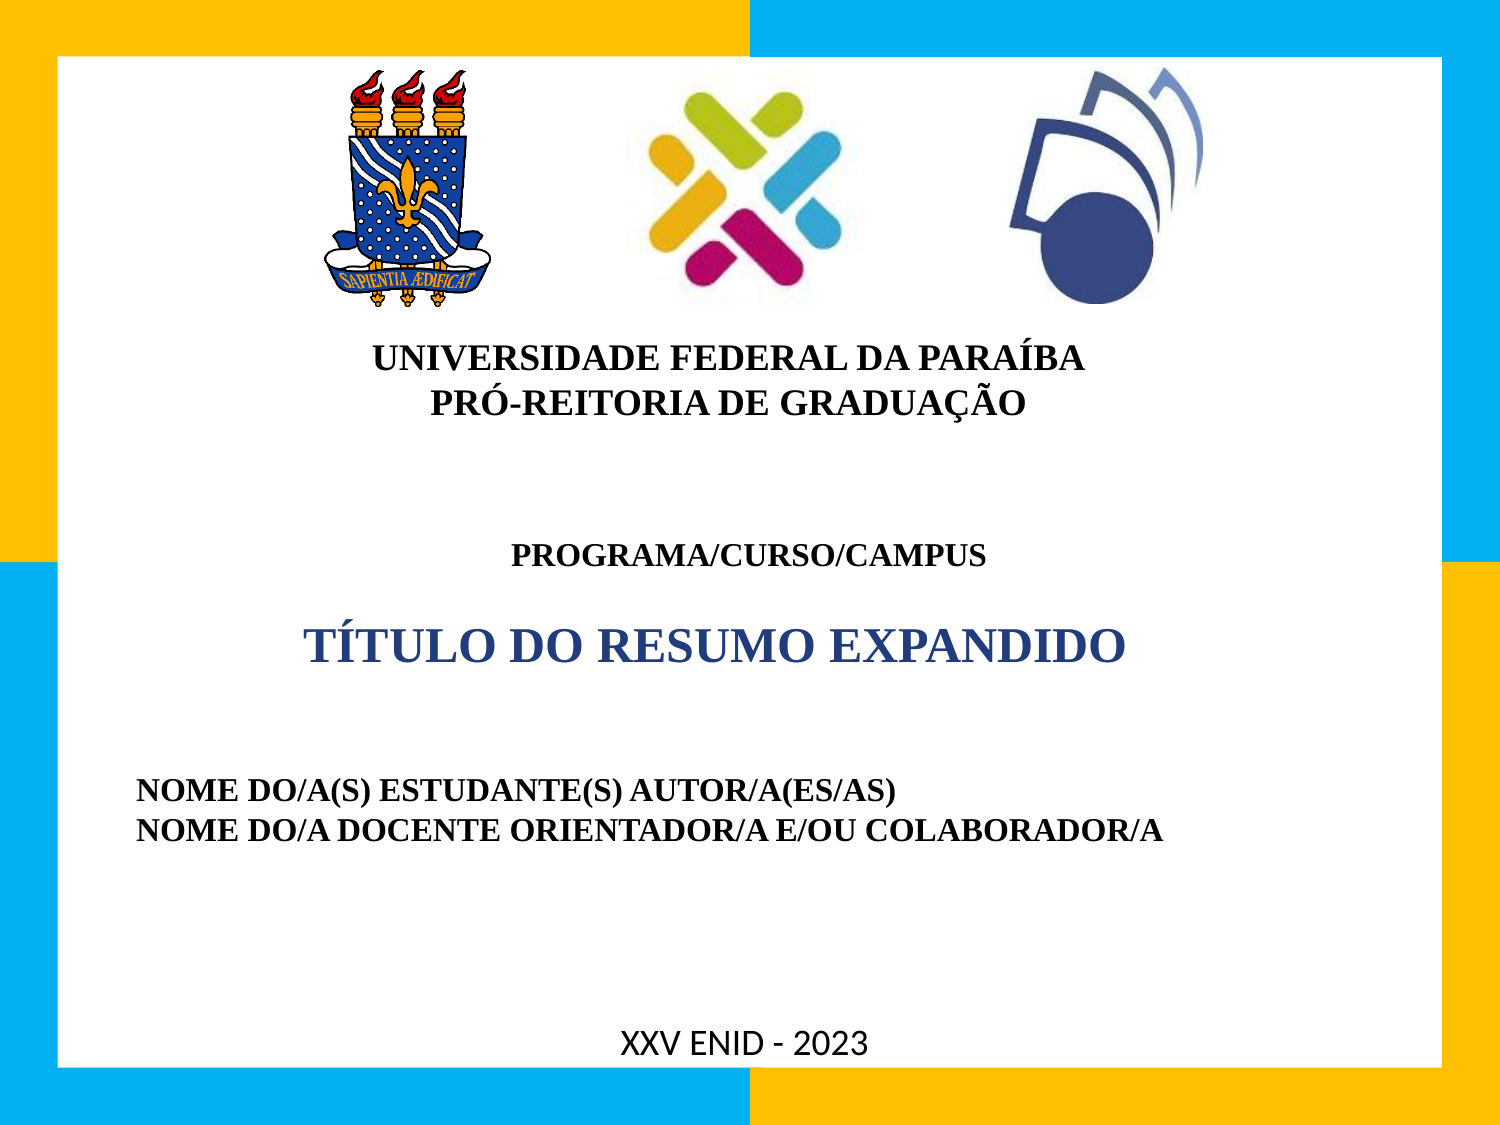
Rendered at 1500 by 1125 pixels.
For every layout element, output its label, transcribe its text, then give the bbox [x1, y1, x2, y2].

footer XXV ENID - 2023 [504, 1018, 985, 1125]
text_box UNIVERSIDADE FEDERAL DA PARAÍBA PRÓ-REITORIA DE GRADUAÇÃO [320, 330, 1137, 424]
picture [324, 70, 491, 307]
text_box NOME DO/A(S) ESTUDANTE(S) AUTOR/A(ES/AS) NOME DO/A DOCENTE ORIENTADOR/A E/OU COLABORADOR/A [133, 765, 1350, 848]
text_box PROGRAMA/CURSO/CAMPUS [509, 530, 992, 574]
picture [1009, 67, 1203, 304]
picture [627, 70, 873, 307]
text_box TÍTULO DO RESUMO EXPANDIDO [263, 610, 1166, 673]
